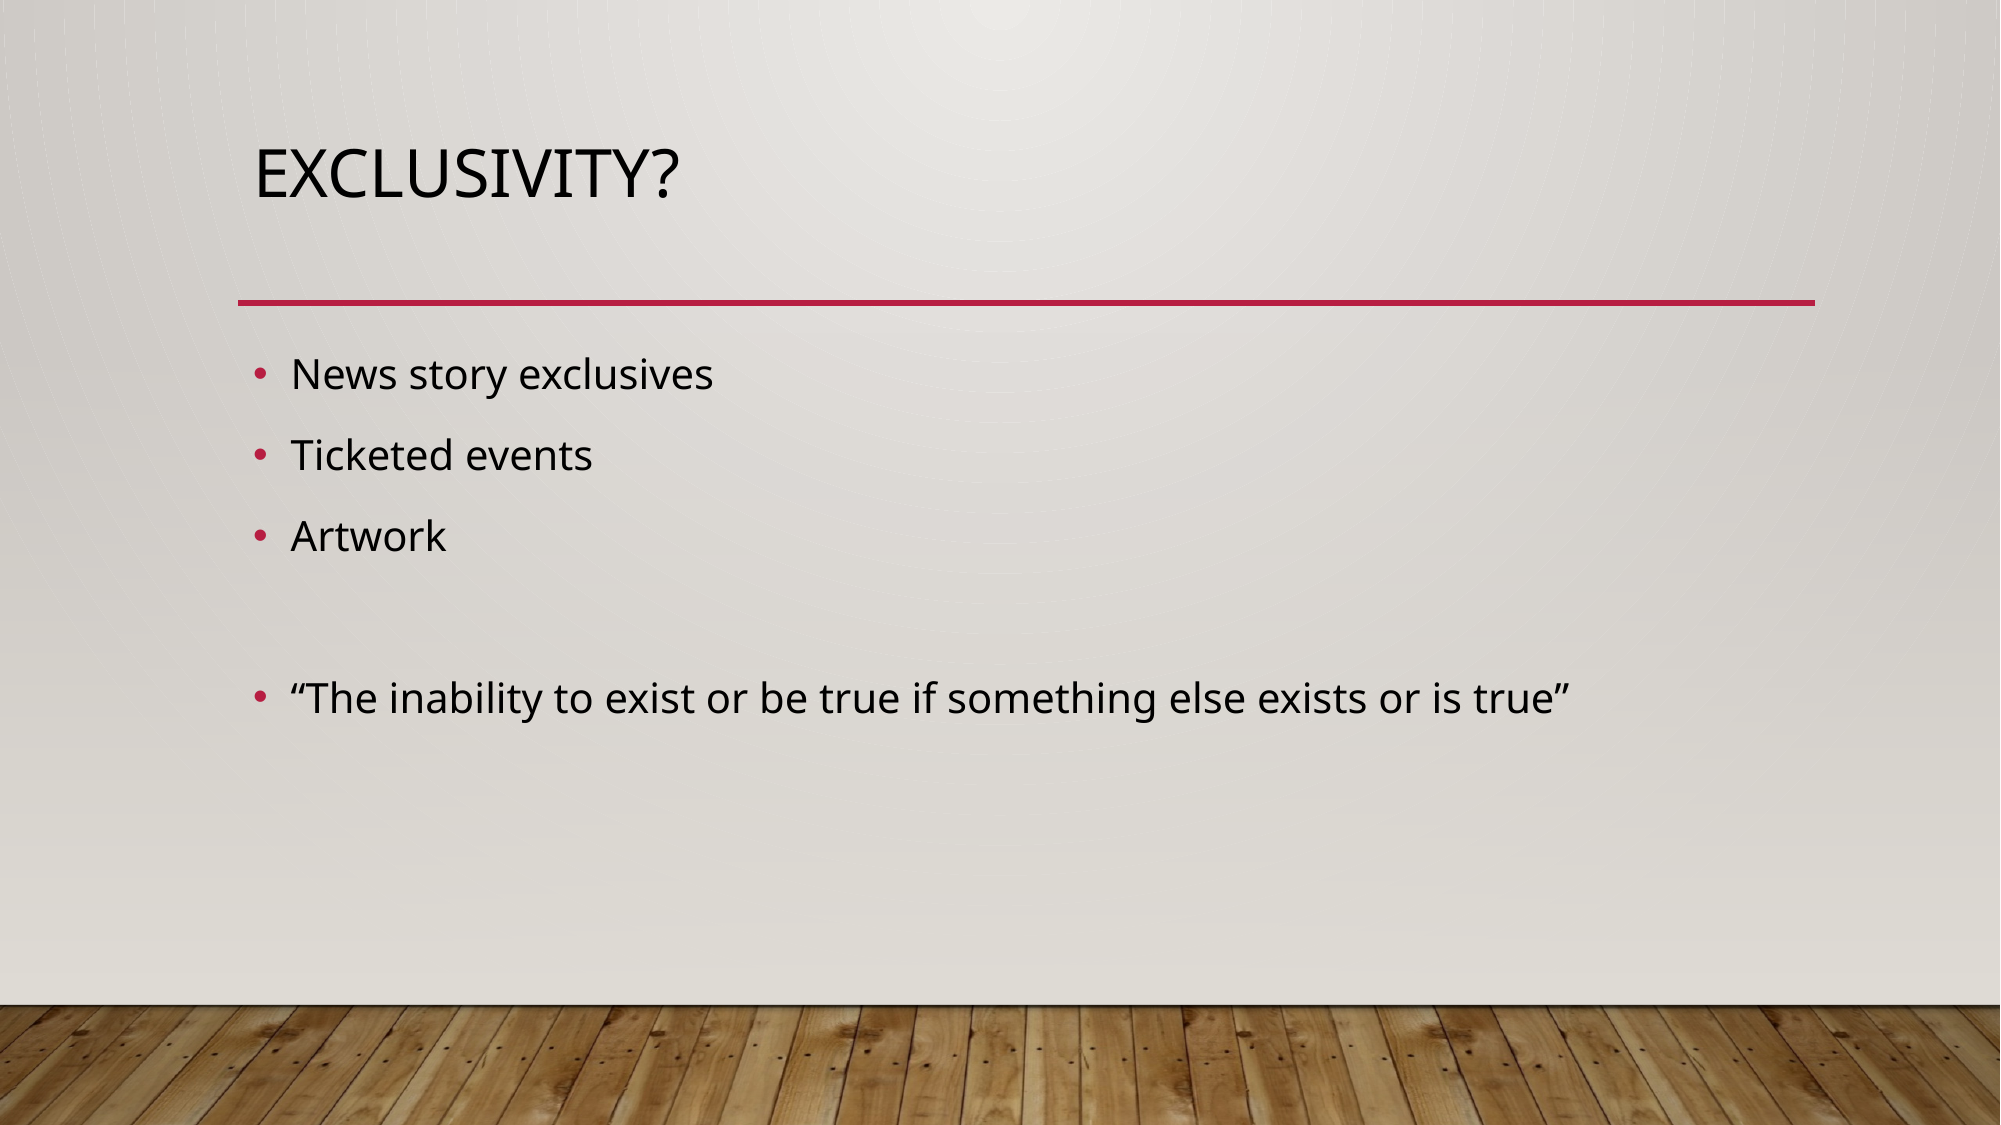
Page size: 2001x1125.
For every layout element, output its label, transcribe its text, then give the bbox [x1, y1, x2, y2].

picture [0, 1005, 2000, 1125]
title Exclusivity? [238, 131, 1814, 305]
list News story exclusives Ticketed events Artwork “The inability to exist or be true if something else exists or is true” [238, 330, 1814, 897]
